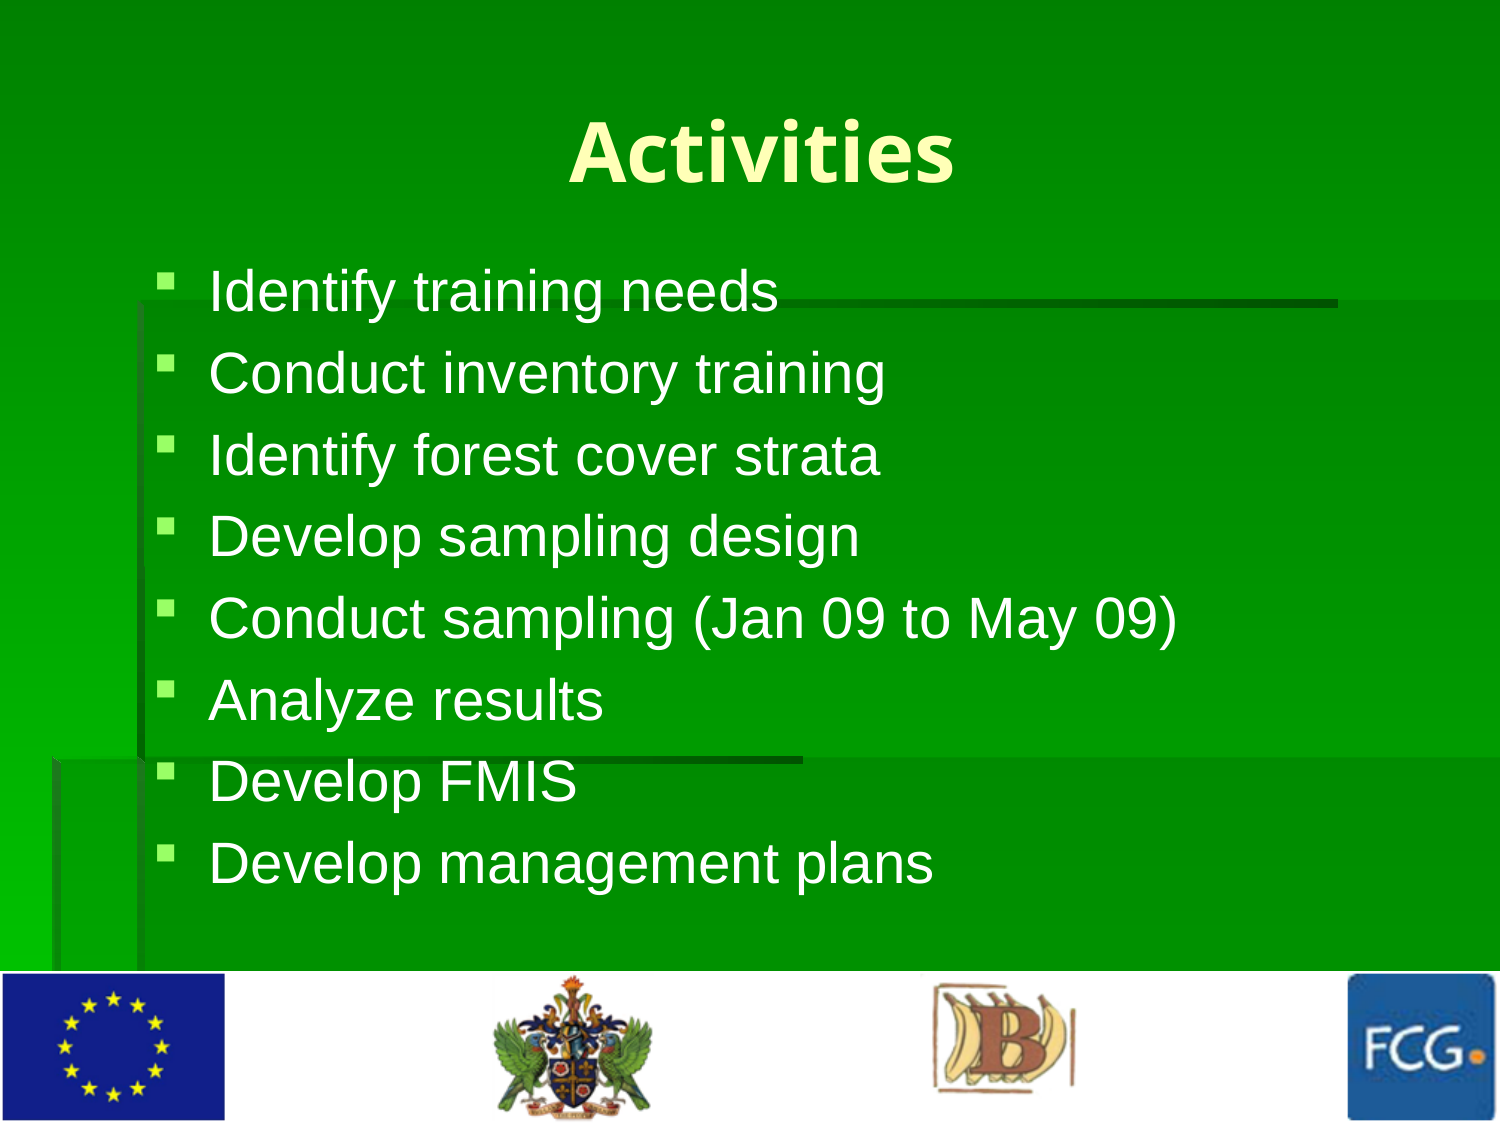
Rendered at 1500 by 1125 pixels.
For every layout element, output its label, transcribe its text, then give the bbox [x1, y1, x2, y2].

title Activities [74, 39, 1451, 258]
picture [0, 971, 1500, 1125]
list Identify training needs Conduct inventory training Identify forest cover strata Develop sampling design Conduct sampling (Jan 09 to May 09) Analyze results Develop FMIS Develop management plans [137, 245, 1452, 930]
